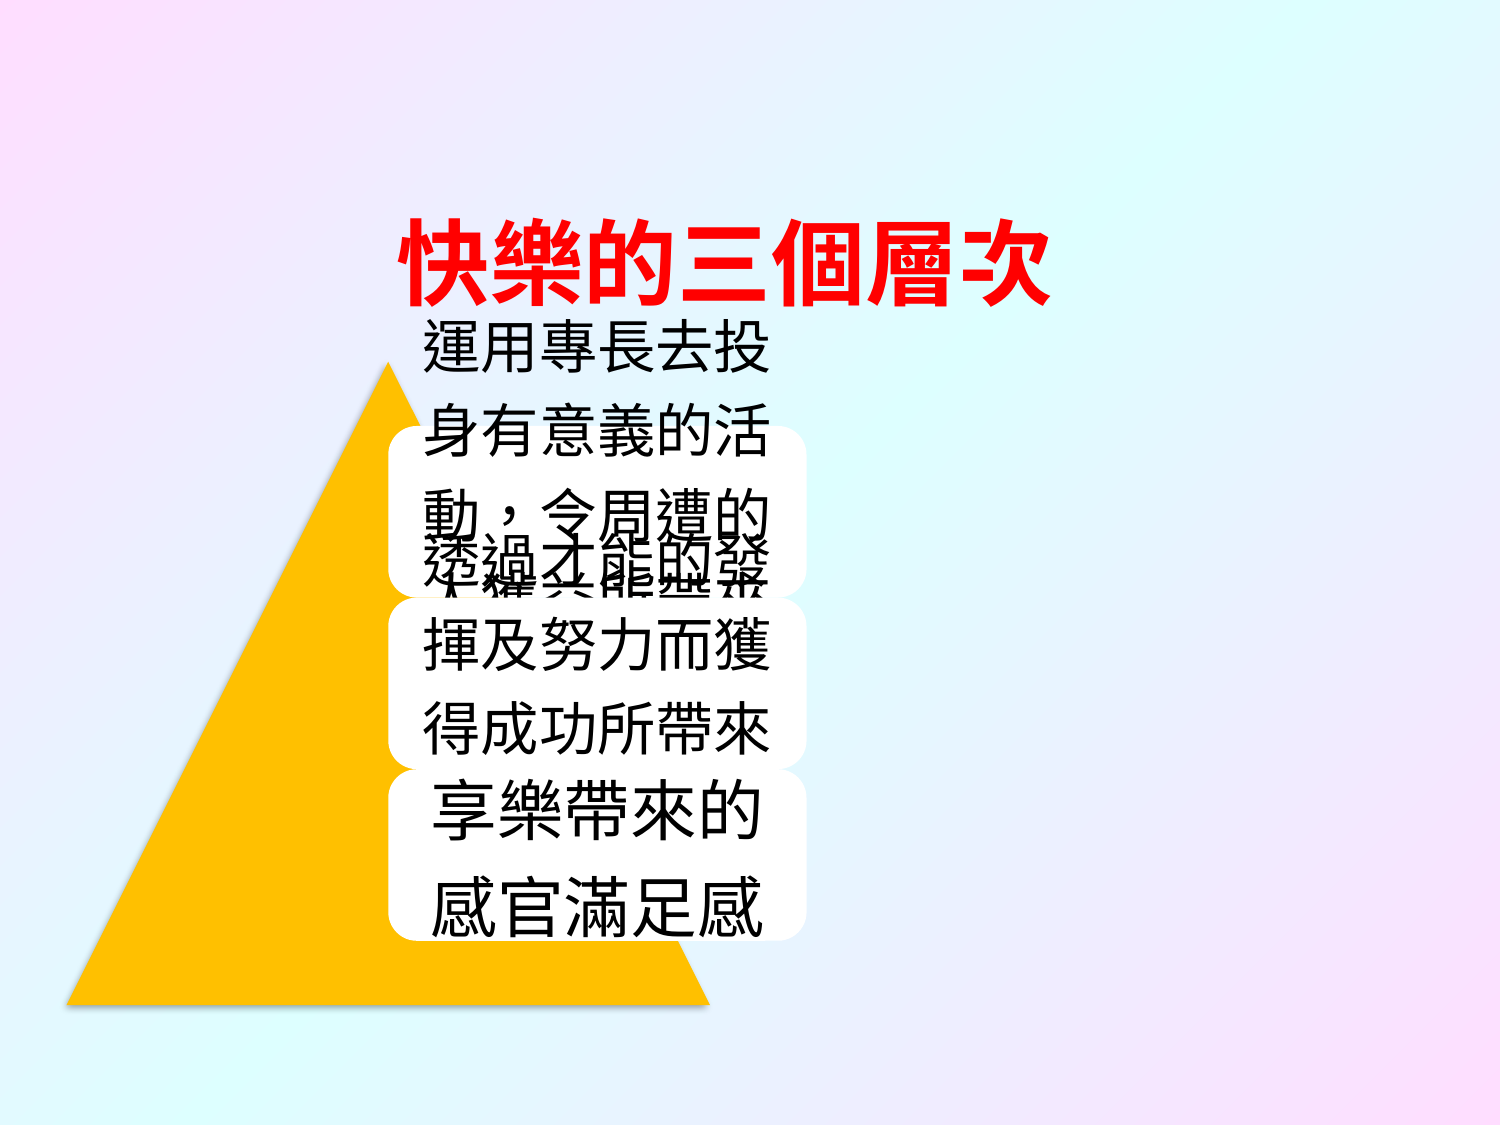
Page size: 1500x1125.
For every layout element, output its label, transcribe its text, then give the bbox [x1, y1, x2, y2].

text_box [206, 231, 1432, 361]
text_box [66, 361, 1432, 1006]
title 快樂的三個層次 [112, 196, 1338, 327]
